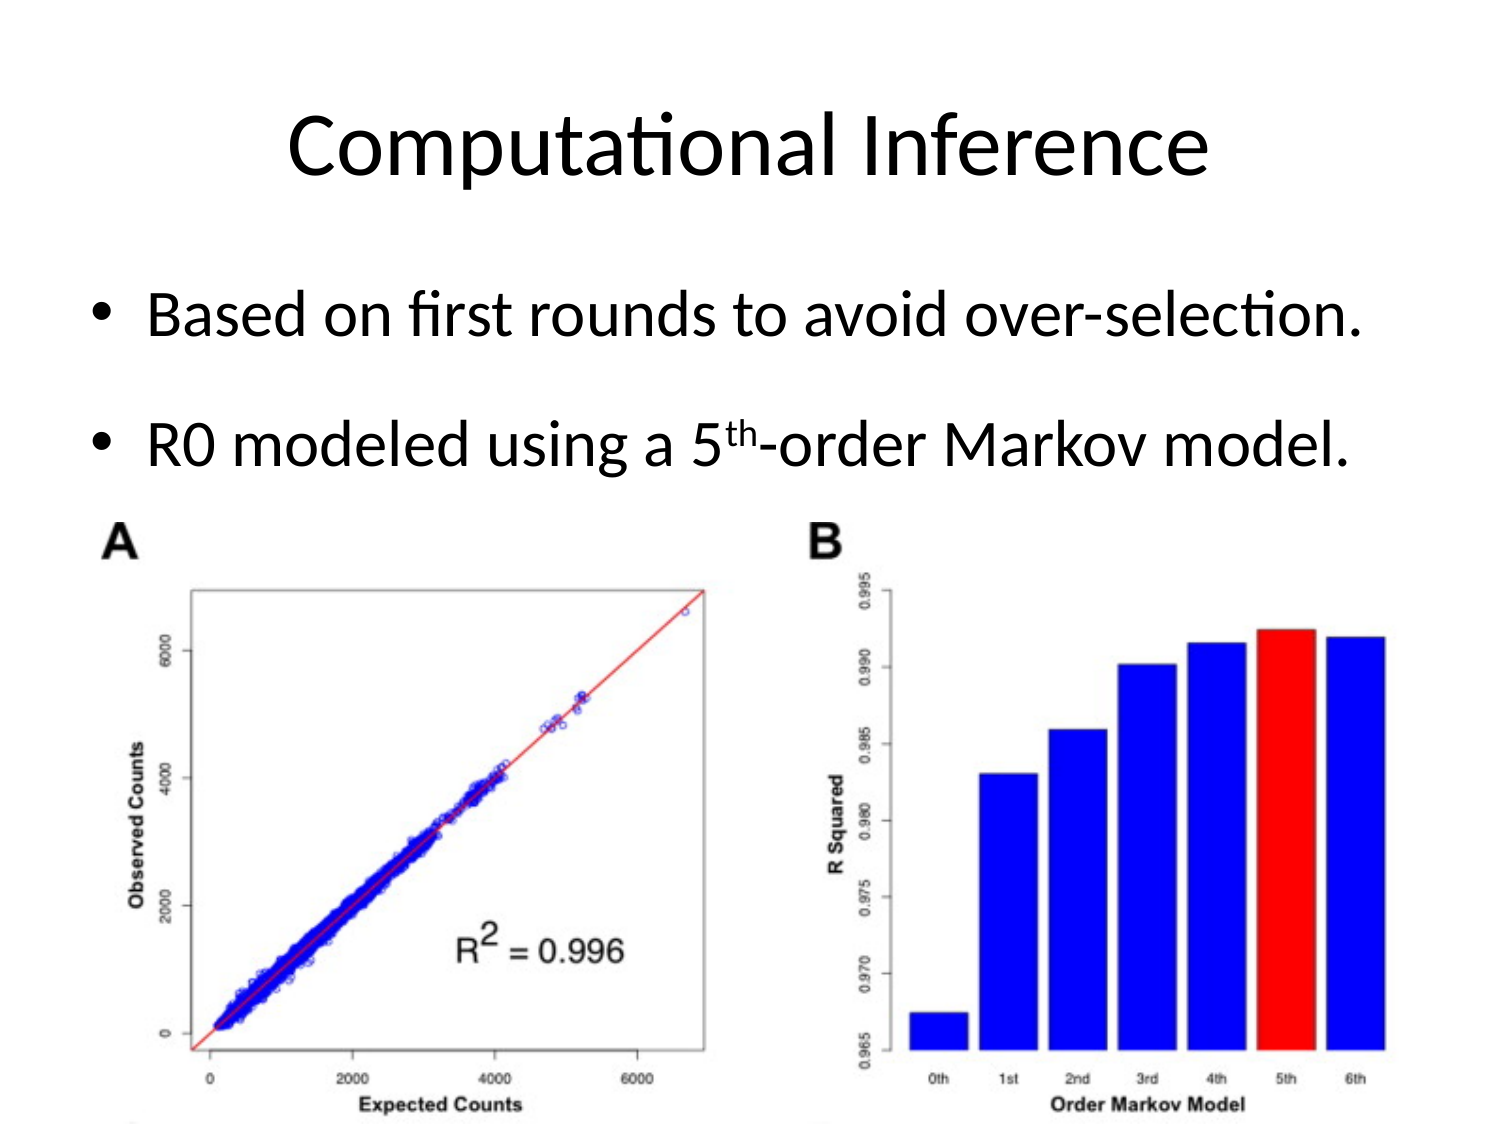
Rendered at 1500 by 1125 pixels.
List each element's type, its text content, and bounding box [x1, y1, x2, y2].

title Computational Inference [75, 45, 1425, 233]
picture [100, 522, 1400, 1124]
list Based on first rounds to avoid over-selection. R0 modeled using a 5th-order Markov model. [75, 262, 1425, 1005]
